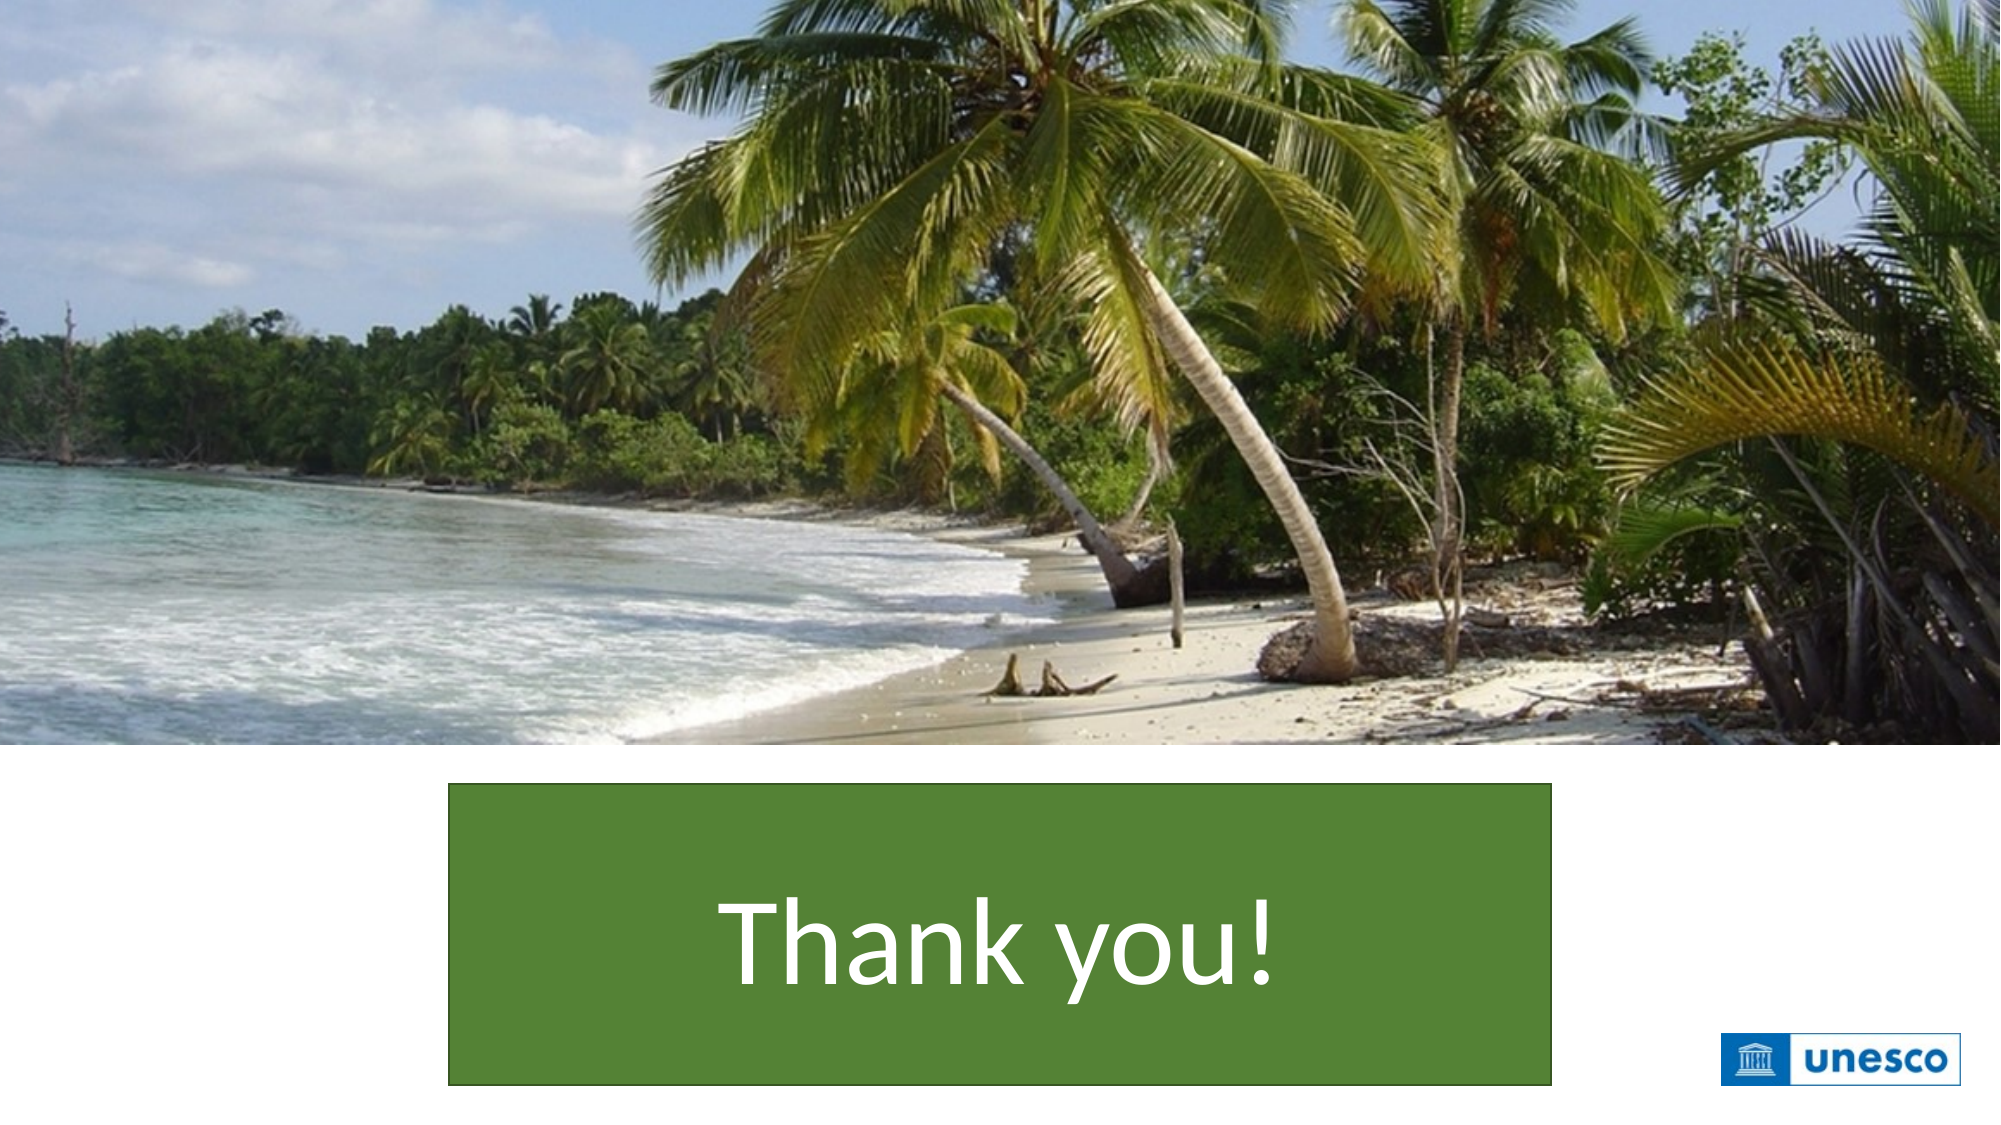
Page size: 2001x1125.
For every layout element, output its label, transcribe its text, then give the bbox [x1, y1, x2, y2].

picture [1721, 1033, 1961, 1086]
picture [0, 0, 2000, 745]
text_box Thank you! [448, 783, 1552, 1086]
